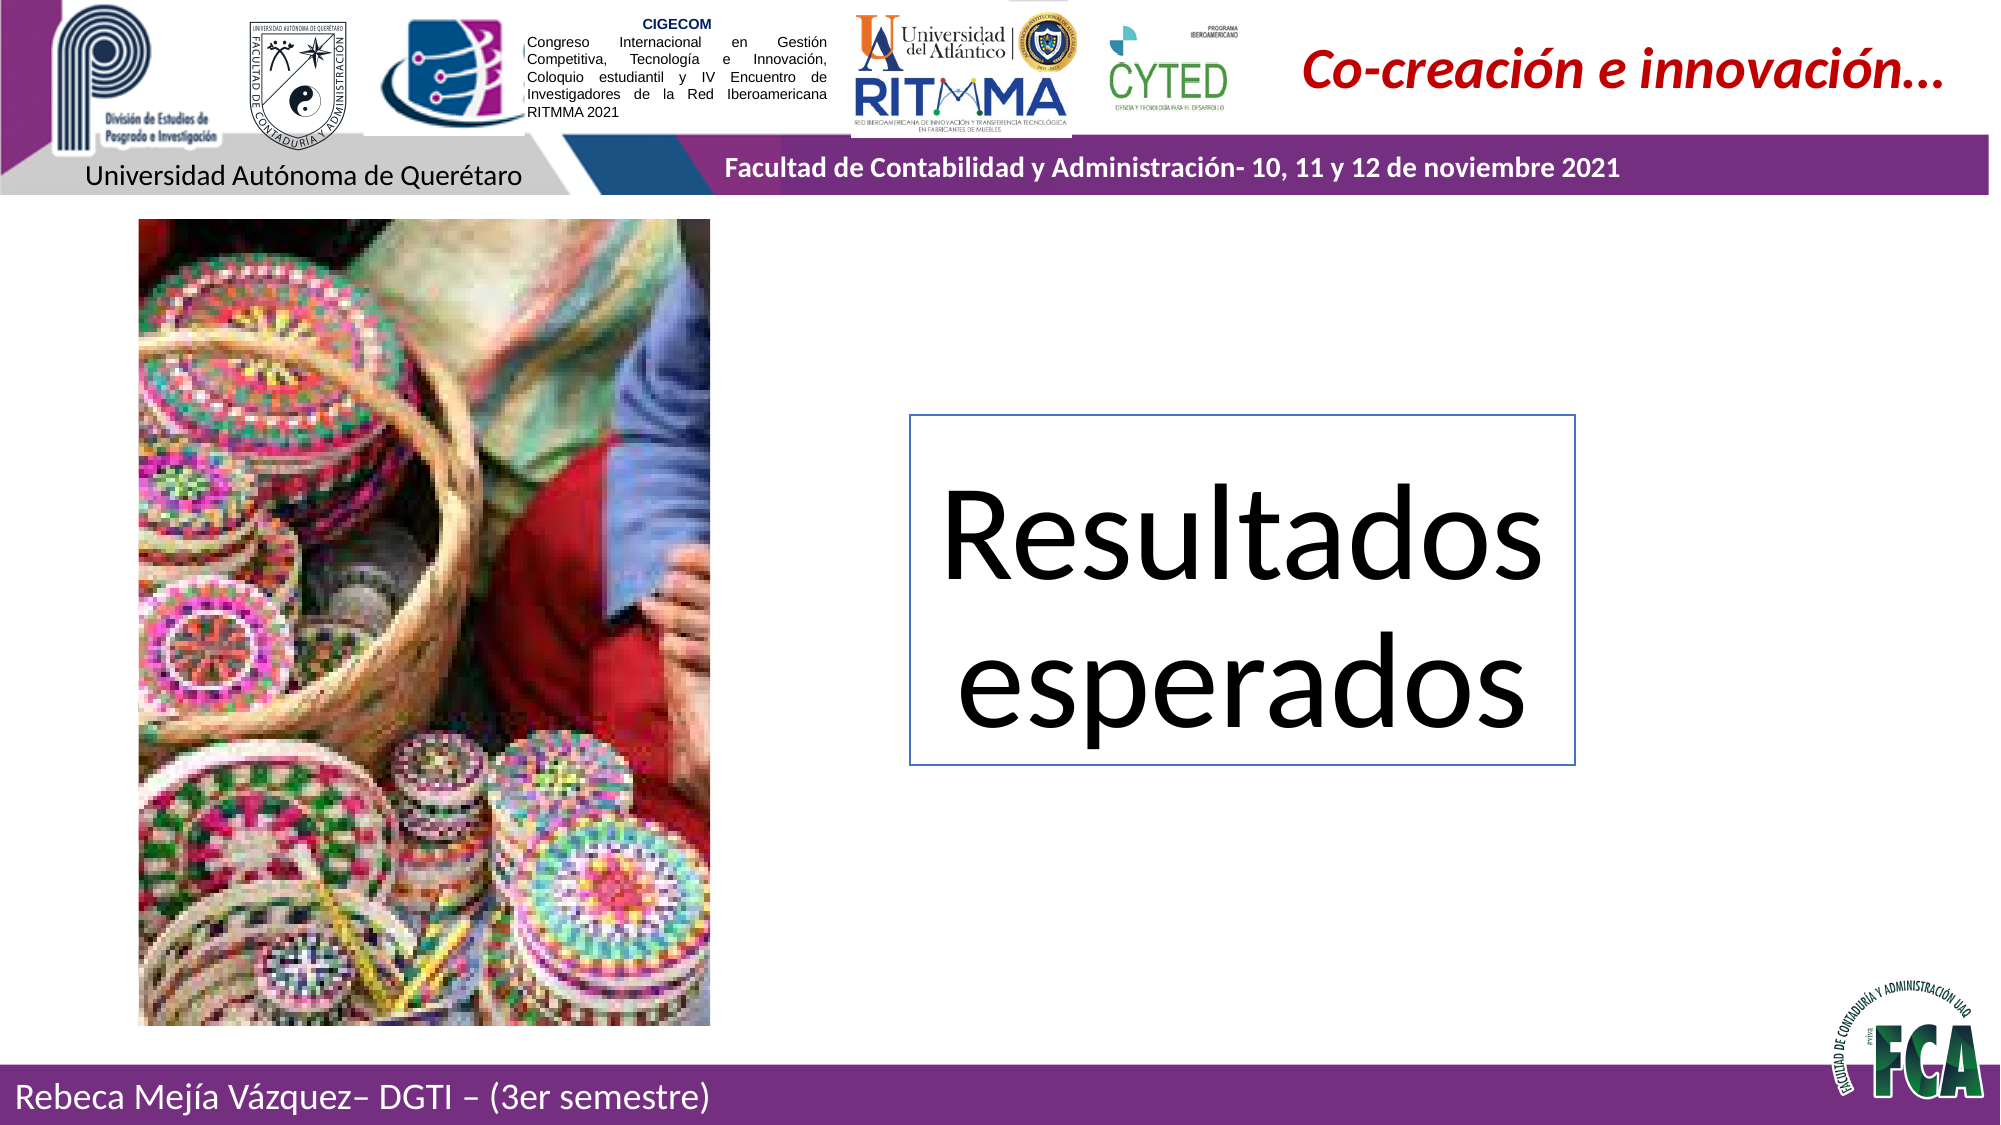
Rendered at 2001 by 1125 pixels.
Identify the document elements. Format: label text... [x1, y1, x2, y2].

picture [138, 218, 711, 1026]
picture [1798, 954, 2000, 1123]
text_box Rebeca Mejía Vázquez– DGTI – (3er semestre) [0, 1064, 2000, 1125]
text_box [0, 0, 1989, 200]
text_box Resultados esperados [909, 414, 1576, 766]
